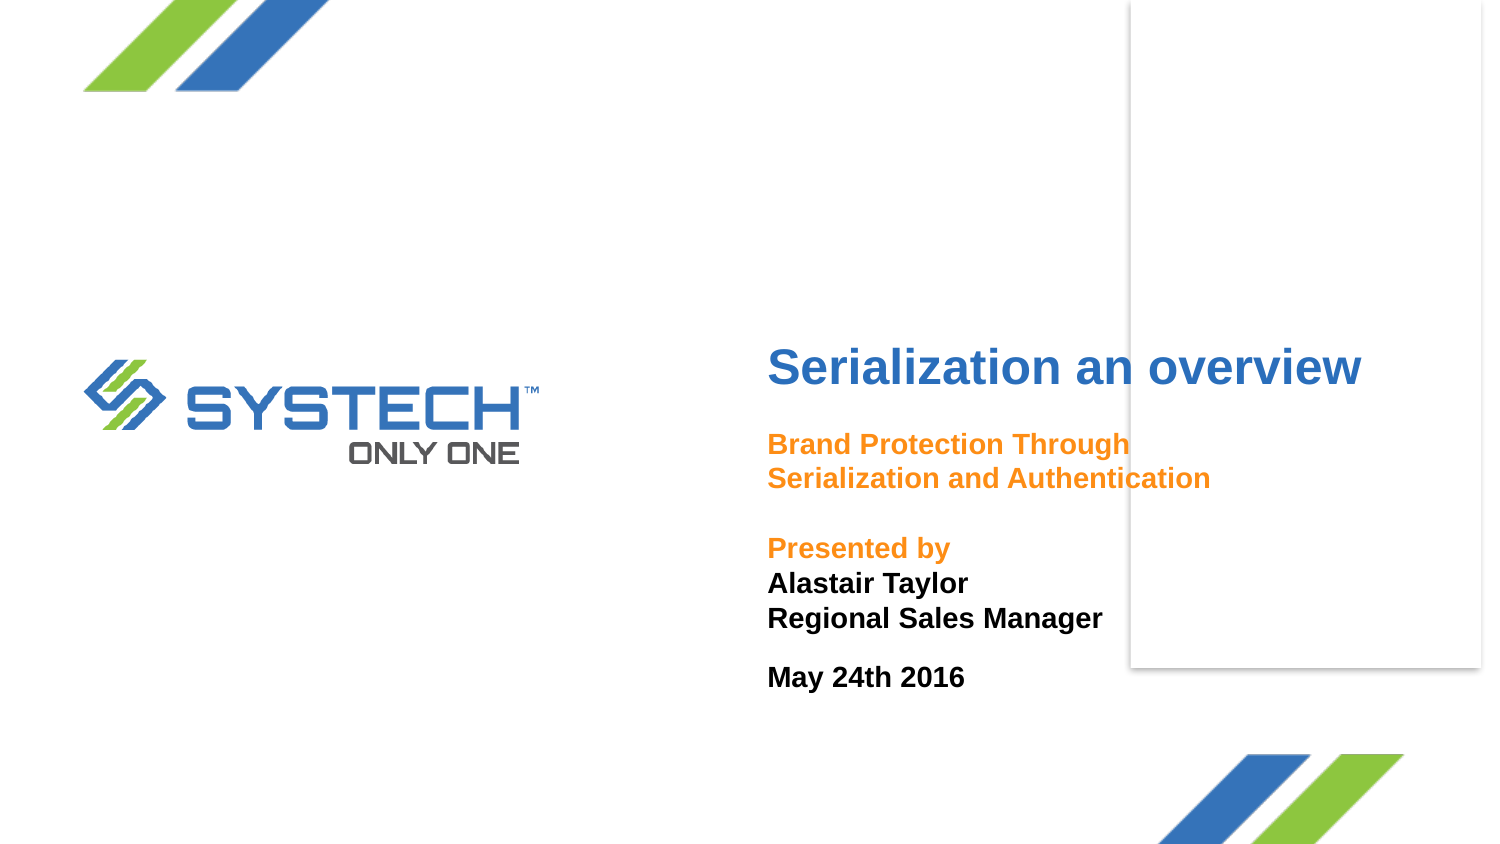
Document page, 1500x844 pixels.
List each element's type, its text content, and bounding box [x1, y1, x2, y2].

list May 24th 2016 [752, 650, 1385, 716]
title Serialization an overview [752, 235, 1388, 409]
picture [66, 330, 556, 484]
picture [66, 0, 347, 136]
subtitle Brand Protection Through Serialization and Authentication Presented by Alastair Taylor Regional Sales Manager [752, 409, 1388, 509]
picture [1109, 753, 1412, 844]
